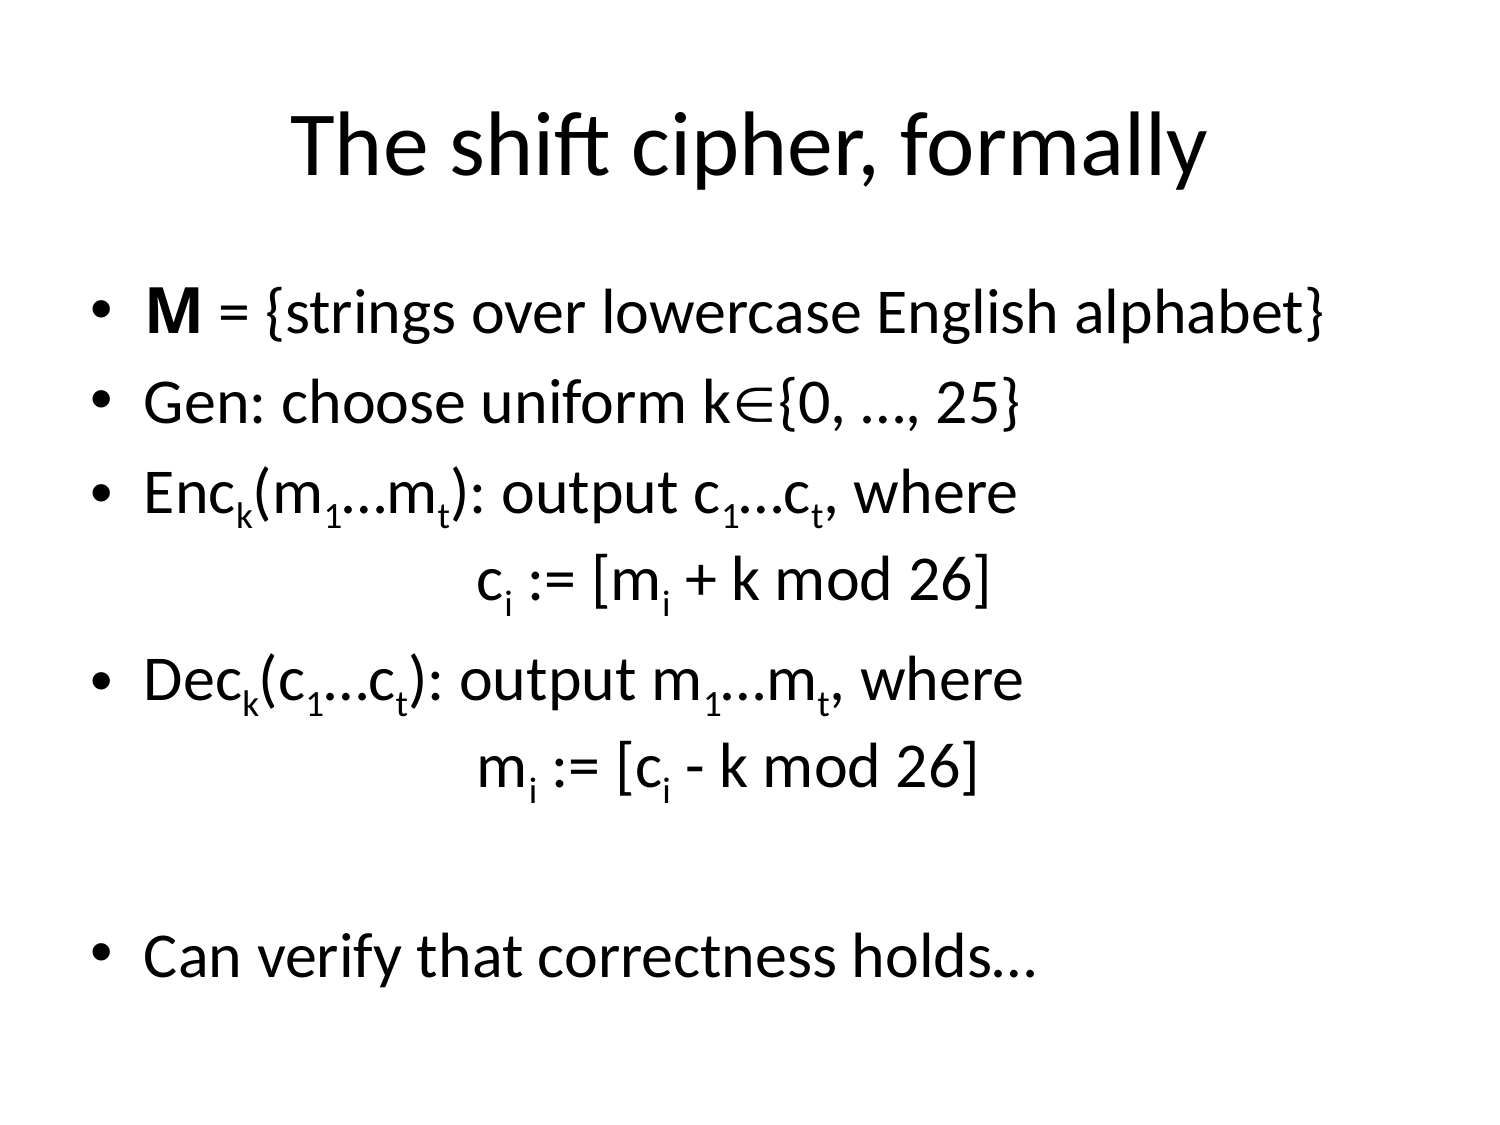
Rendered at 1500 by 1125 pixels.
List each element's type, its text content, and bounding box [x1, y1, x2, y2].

list M = {strings over lowercase English alphabet} Gen: choose uniform k{0, …, 25} Enck(m1…mt): output c1…ct, where ci := [mi + k mod 26] Deck(c1…ct): output m1…mt, where mi := [ci - k mod 26] Can verify that correctness holds… [75, 262, 1425, 1005]
title The shift cipher, formally [75, 45, 1425, 233]
